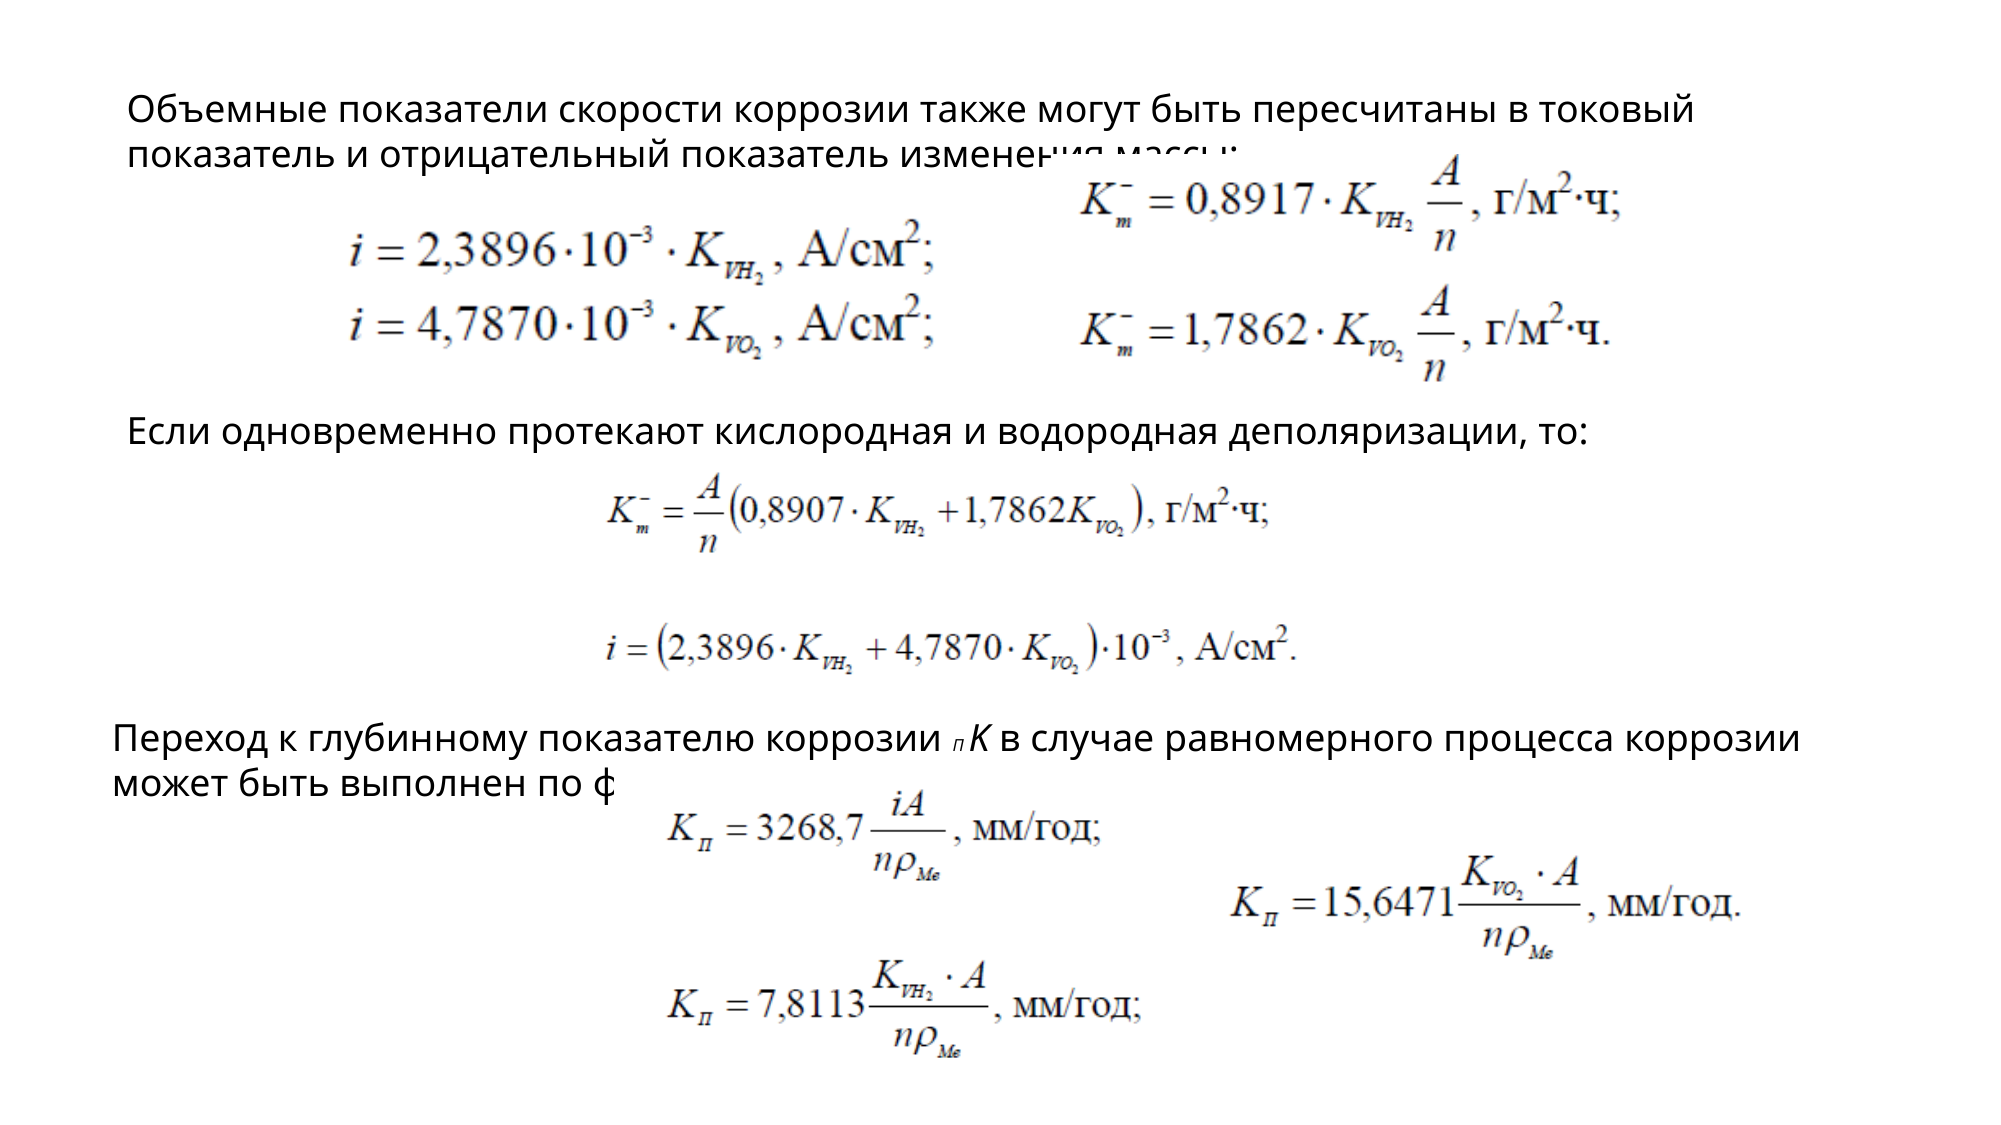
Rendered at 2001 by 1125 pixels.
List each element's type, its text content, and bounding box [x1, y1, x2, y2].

text_box Объемные показатели скорости коррозии также могут быть пересчитаны в токовый показатель и отрицательный показатель изменения массы: [111, 77, 1927, 183]
picture [576, 460, 1363, 706]
text_box Переход к глубинному показателю коррозии П K в случае равномерного процесса коррозии может быть выполнен по формуле: [97, 706, 1879, 811]
picture [320, 205, 988, 379]
picture [613, 767, 1801, 1095]
picture [1050, 154, 1684, 409]
text_box Если одновременно протекают кислородная и водородная деполяризации, то: [111, 400, 1864, 460]
